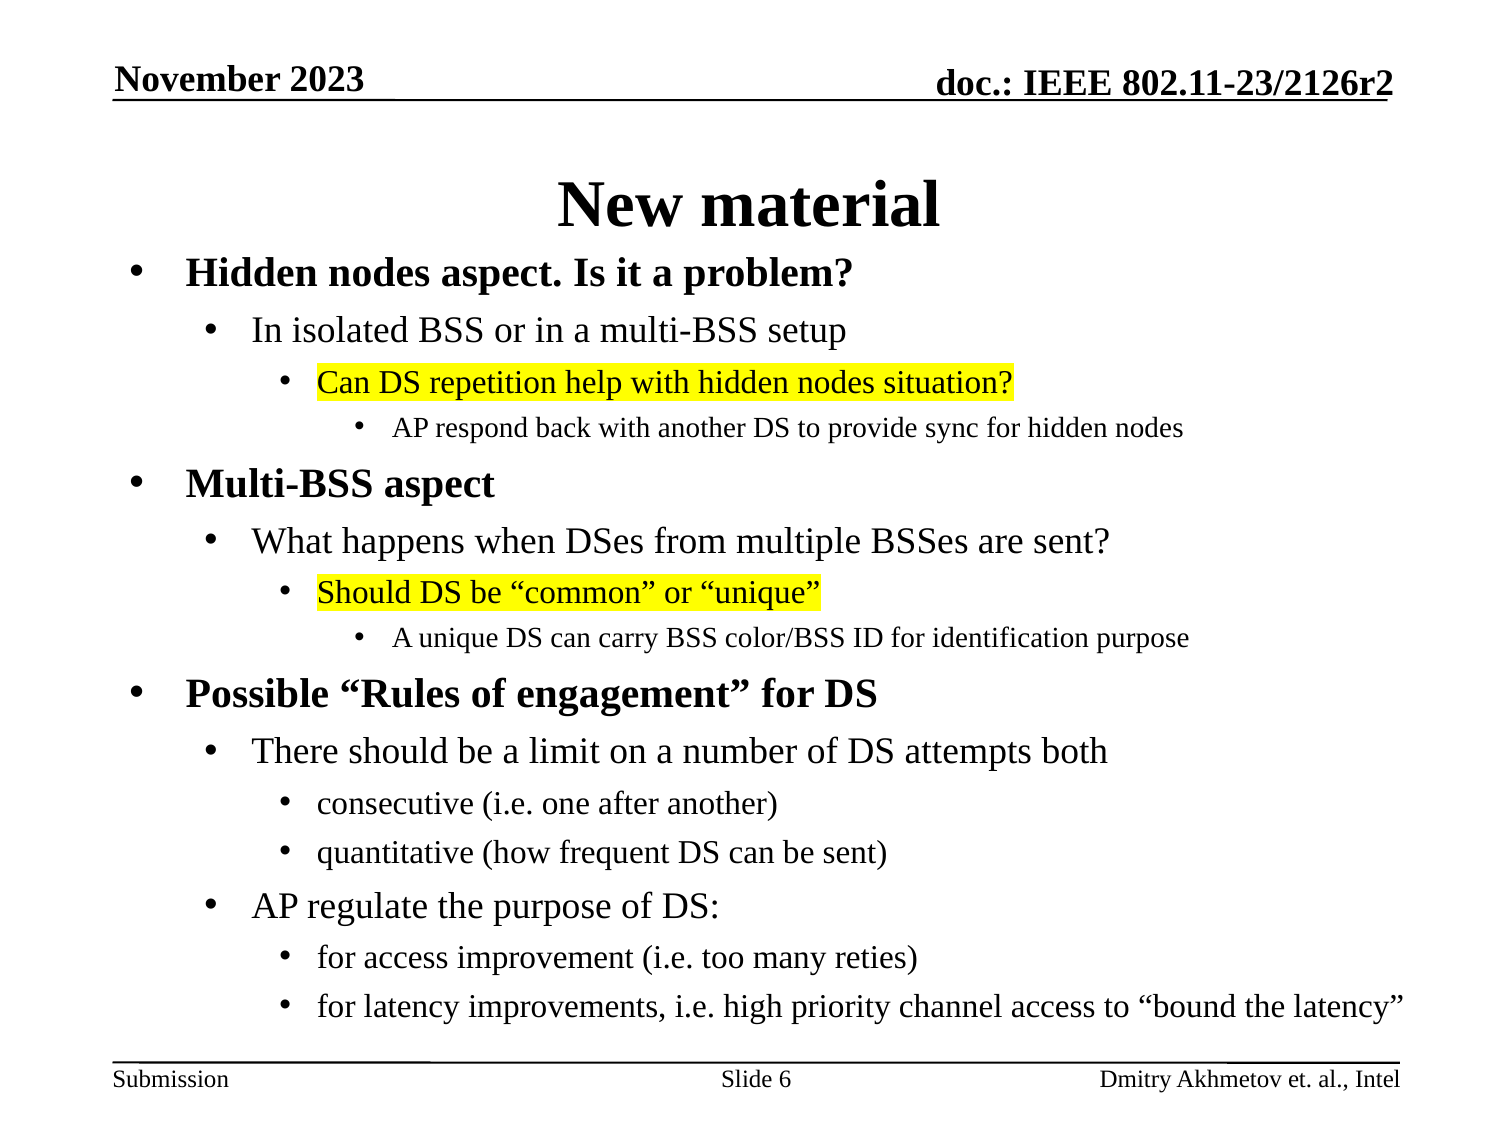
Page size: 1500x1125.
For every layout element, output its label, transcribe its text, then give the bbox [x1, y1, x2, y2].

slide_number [114, 54, 423, 100]
list Hidden nodes aspect. Is it a problem? In isolated BSS or in a multi-BSS setup Can DS repetition help with hidden nodes situation? AP respond back with another DS to provide sync for hidden nodes Multi-BSS aspect What happens when DSes from multiple BSSes are sent? Should DS be “common” or “unique” A unique DS can carry BSS color/BSS ID for identification purpose Possible “Rules of engagement” for DS There should be a limit on a number of DS attempts both consecutive (i.e. one after another) quantitative (how frequent DS can be sent) AP regulate the purpose of DS: for access improvement (i.e. too many reties) for latency improvements, i.e. high priority channel access to “bound the latency” [114, 237, 1440, 988]
slide_number Slide 6 [712, 1061, 800, 1123]
footer Dmitry Akhmetov et. al., Intel [878, 1061, 1402, 1093]
title New material [112, 112, 1388, 288]
